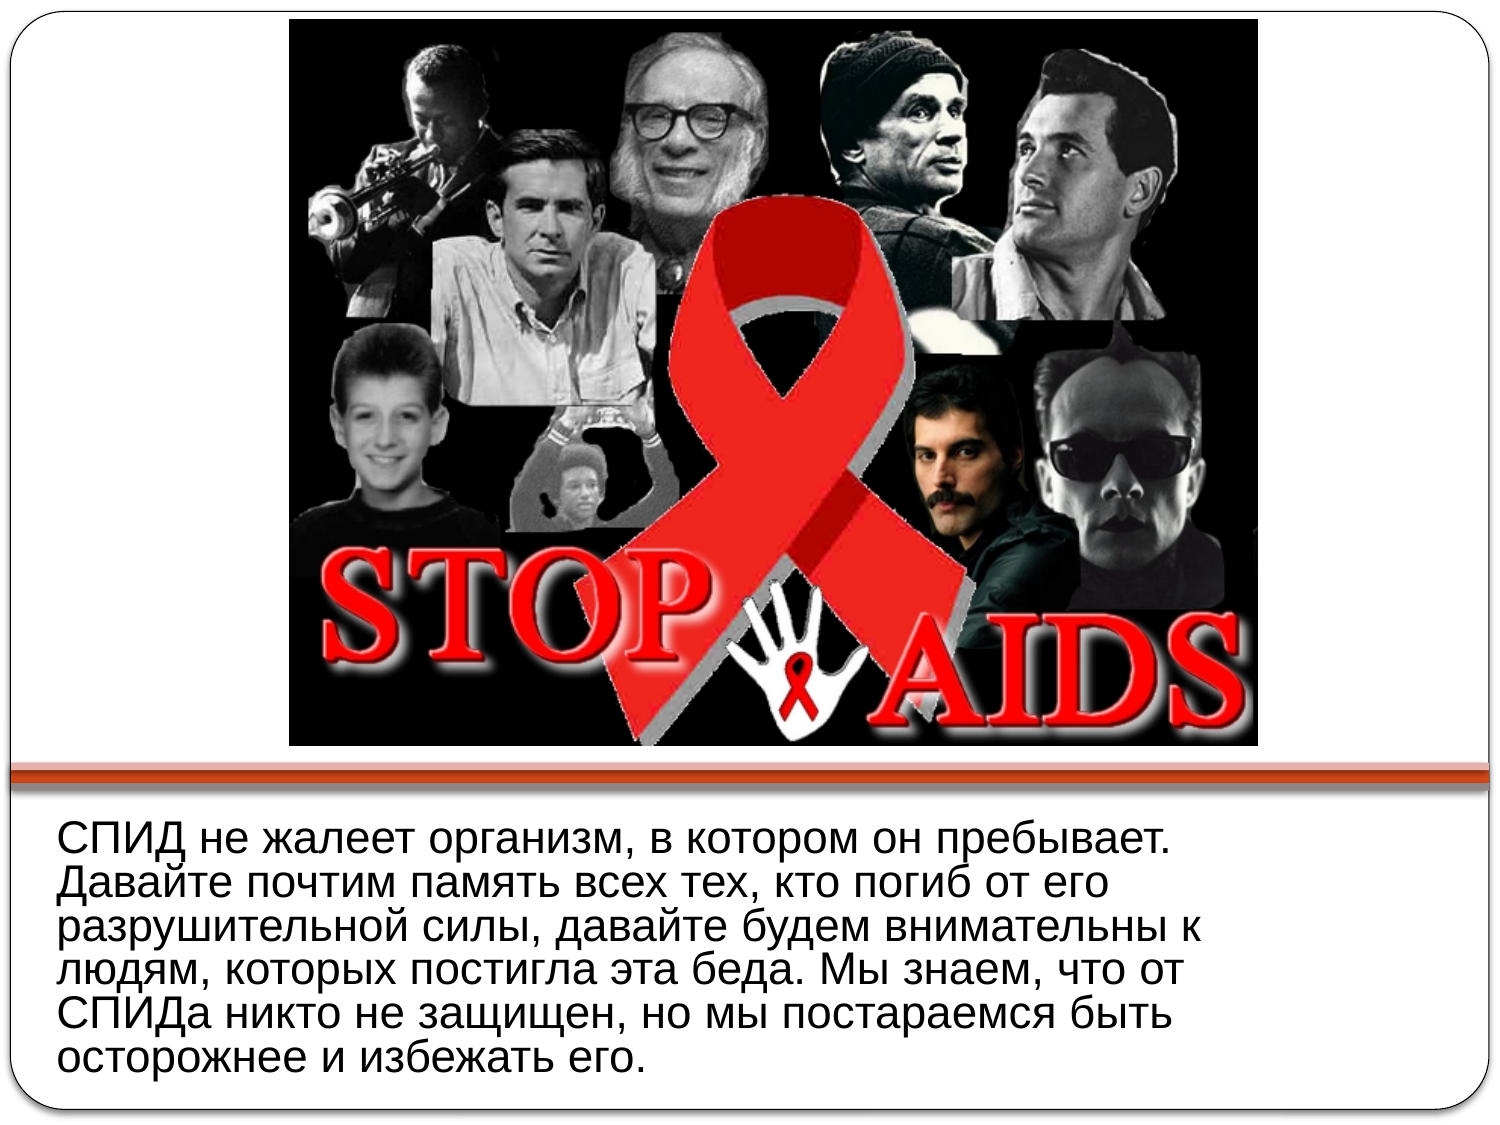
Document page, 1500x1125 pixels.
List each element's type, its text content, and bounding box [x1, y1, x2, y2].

picture [288, 18, 1258, 747]
list СПИД не жалеет организм, в котором он пребывает. Давайте почтим память всех тех, кто погиб от его разрушительной силы, давайте будем внимательны к людям, которых постигла эта беда. Мы знаем, что от СПИДа никто не защищен, но мы постараемся быть осторожнее и избежать его. [40, 810, 1317, 1095]
